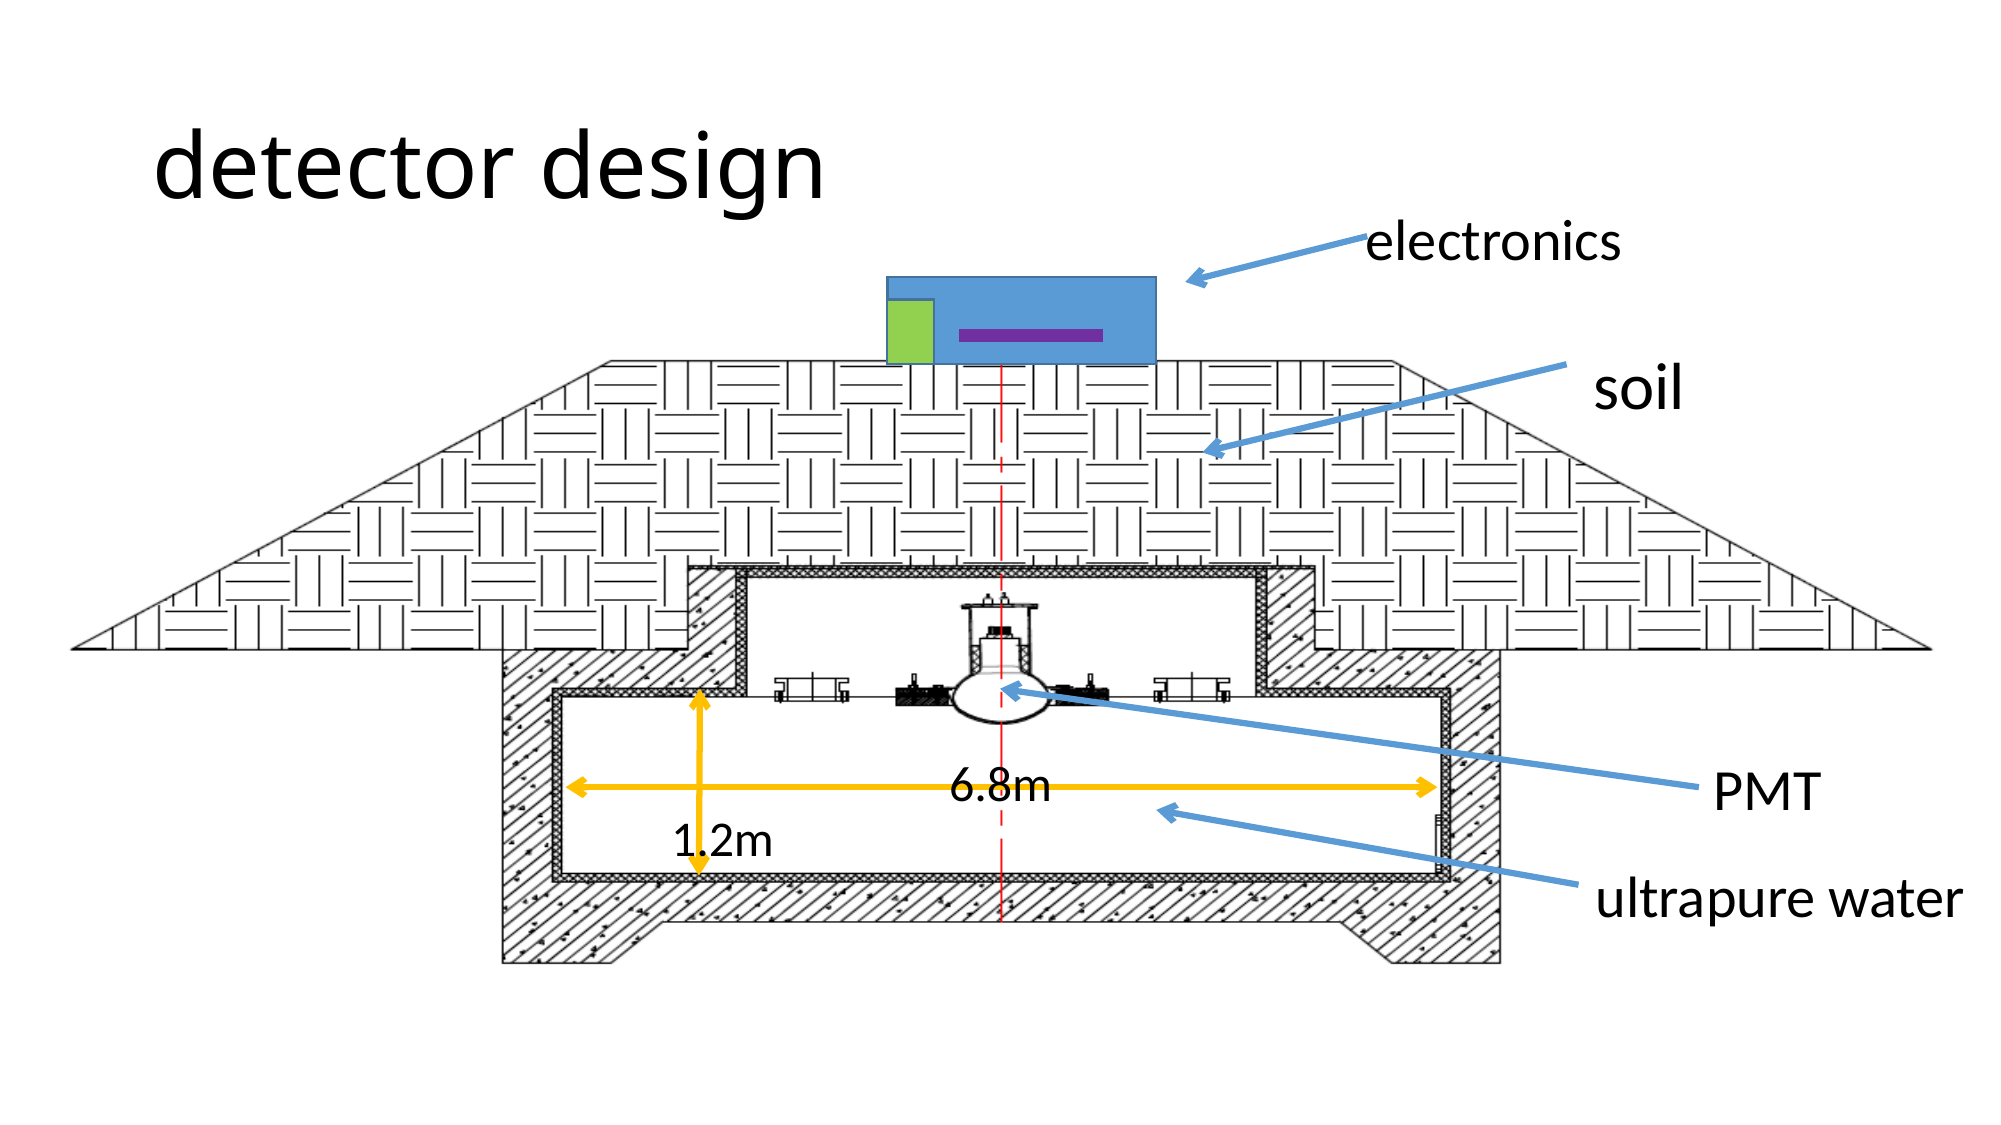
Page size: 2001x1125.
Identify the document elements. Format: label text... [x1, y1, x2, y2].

text_box electronics [1351, 194, 1638, 280]
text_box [1185, 236, 1368, 283]
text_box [1202, 364, 1567, 453]
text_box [1156, 809, 1579, 885]
text_box [886, 276, 1157, 299]
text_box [999, 688, 1699, 788]
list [0, 299, 2000, 1014]
title detector design [137, 59, 1863, 278]
